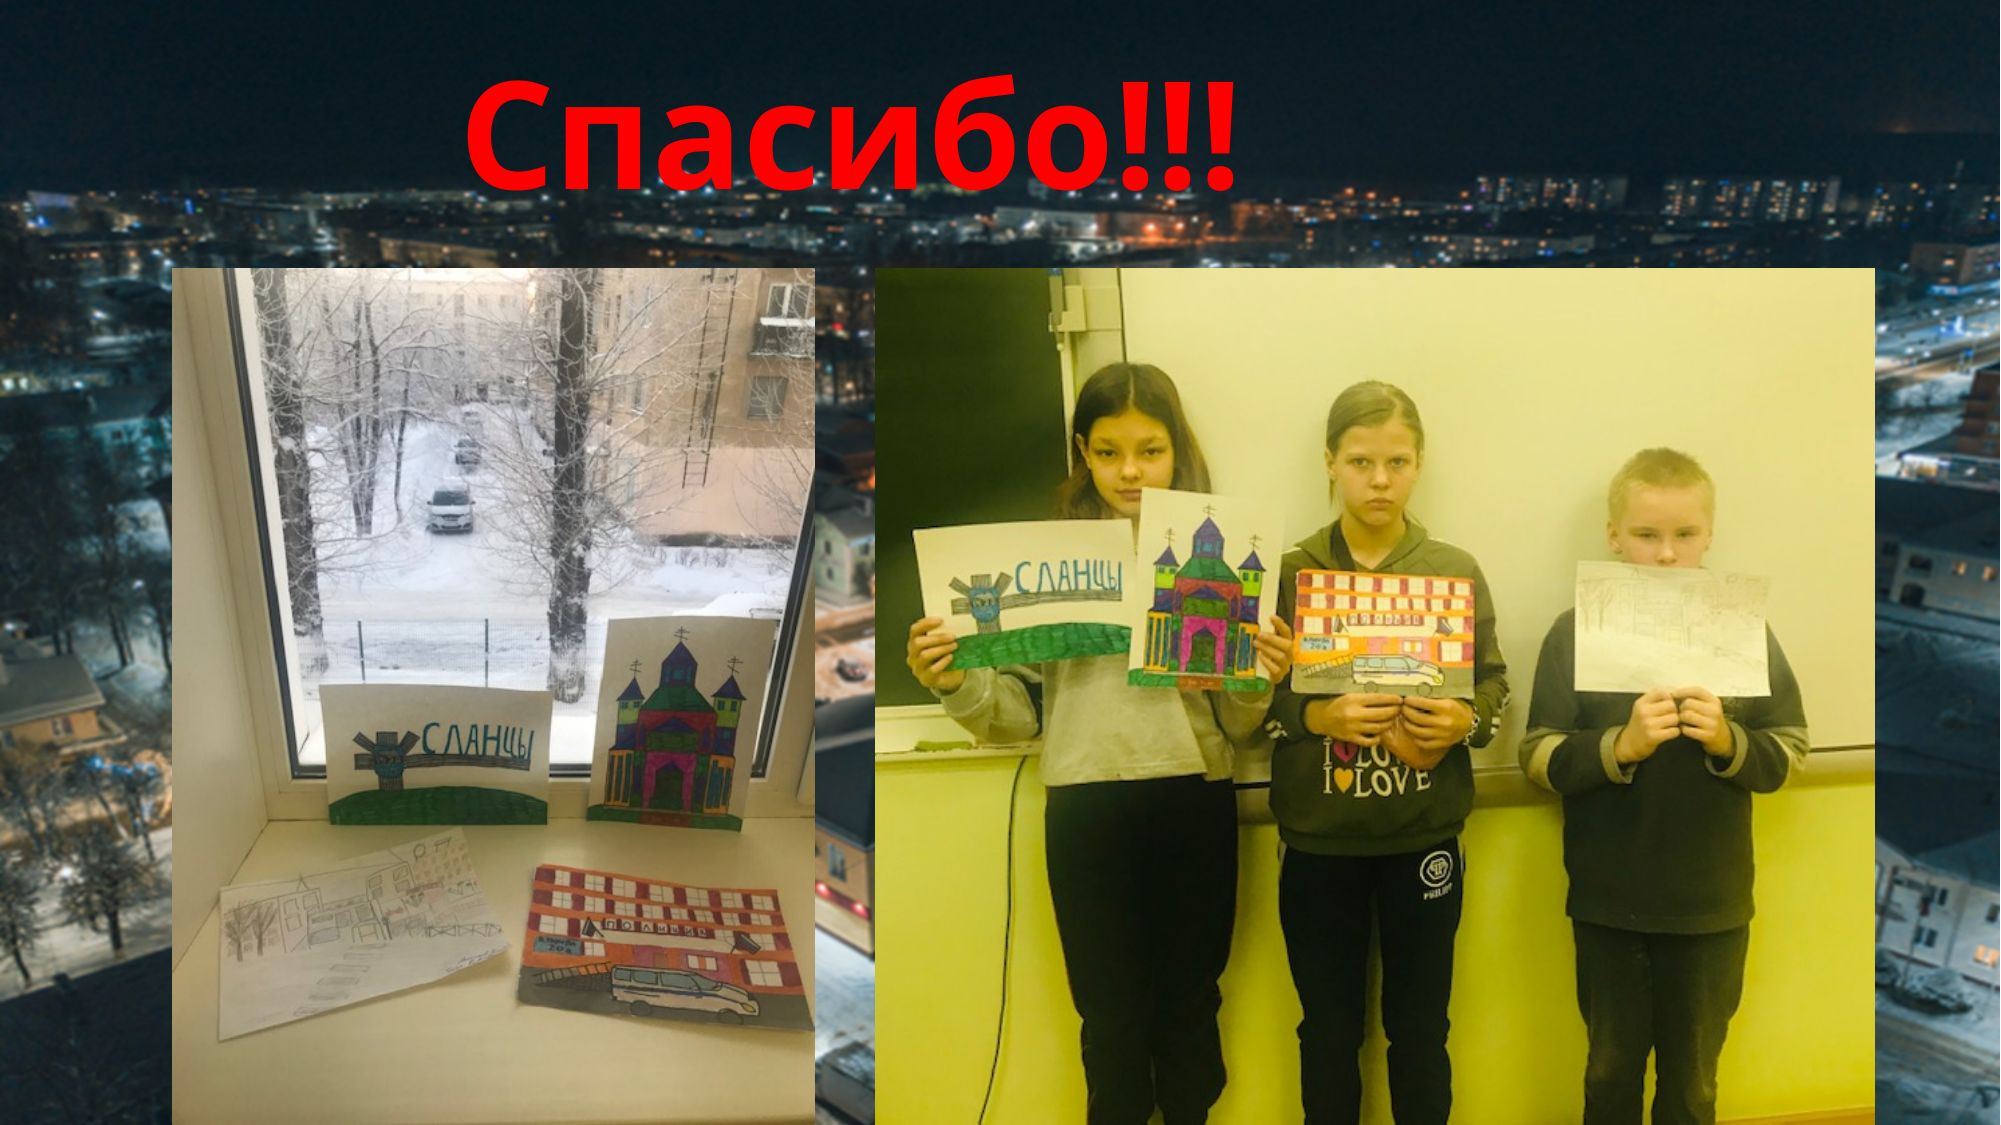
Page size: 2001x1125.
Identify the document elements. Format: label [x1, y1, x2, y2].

picture [0, 0, 2000, 1125]
list [171, 268, 815, 1125]
